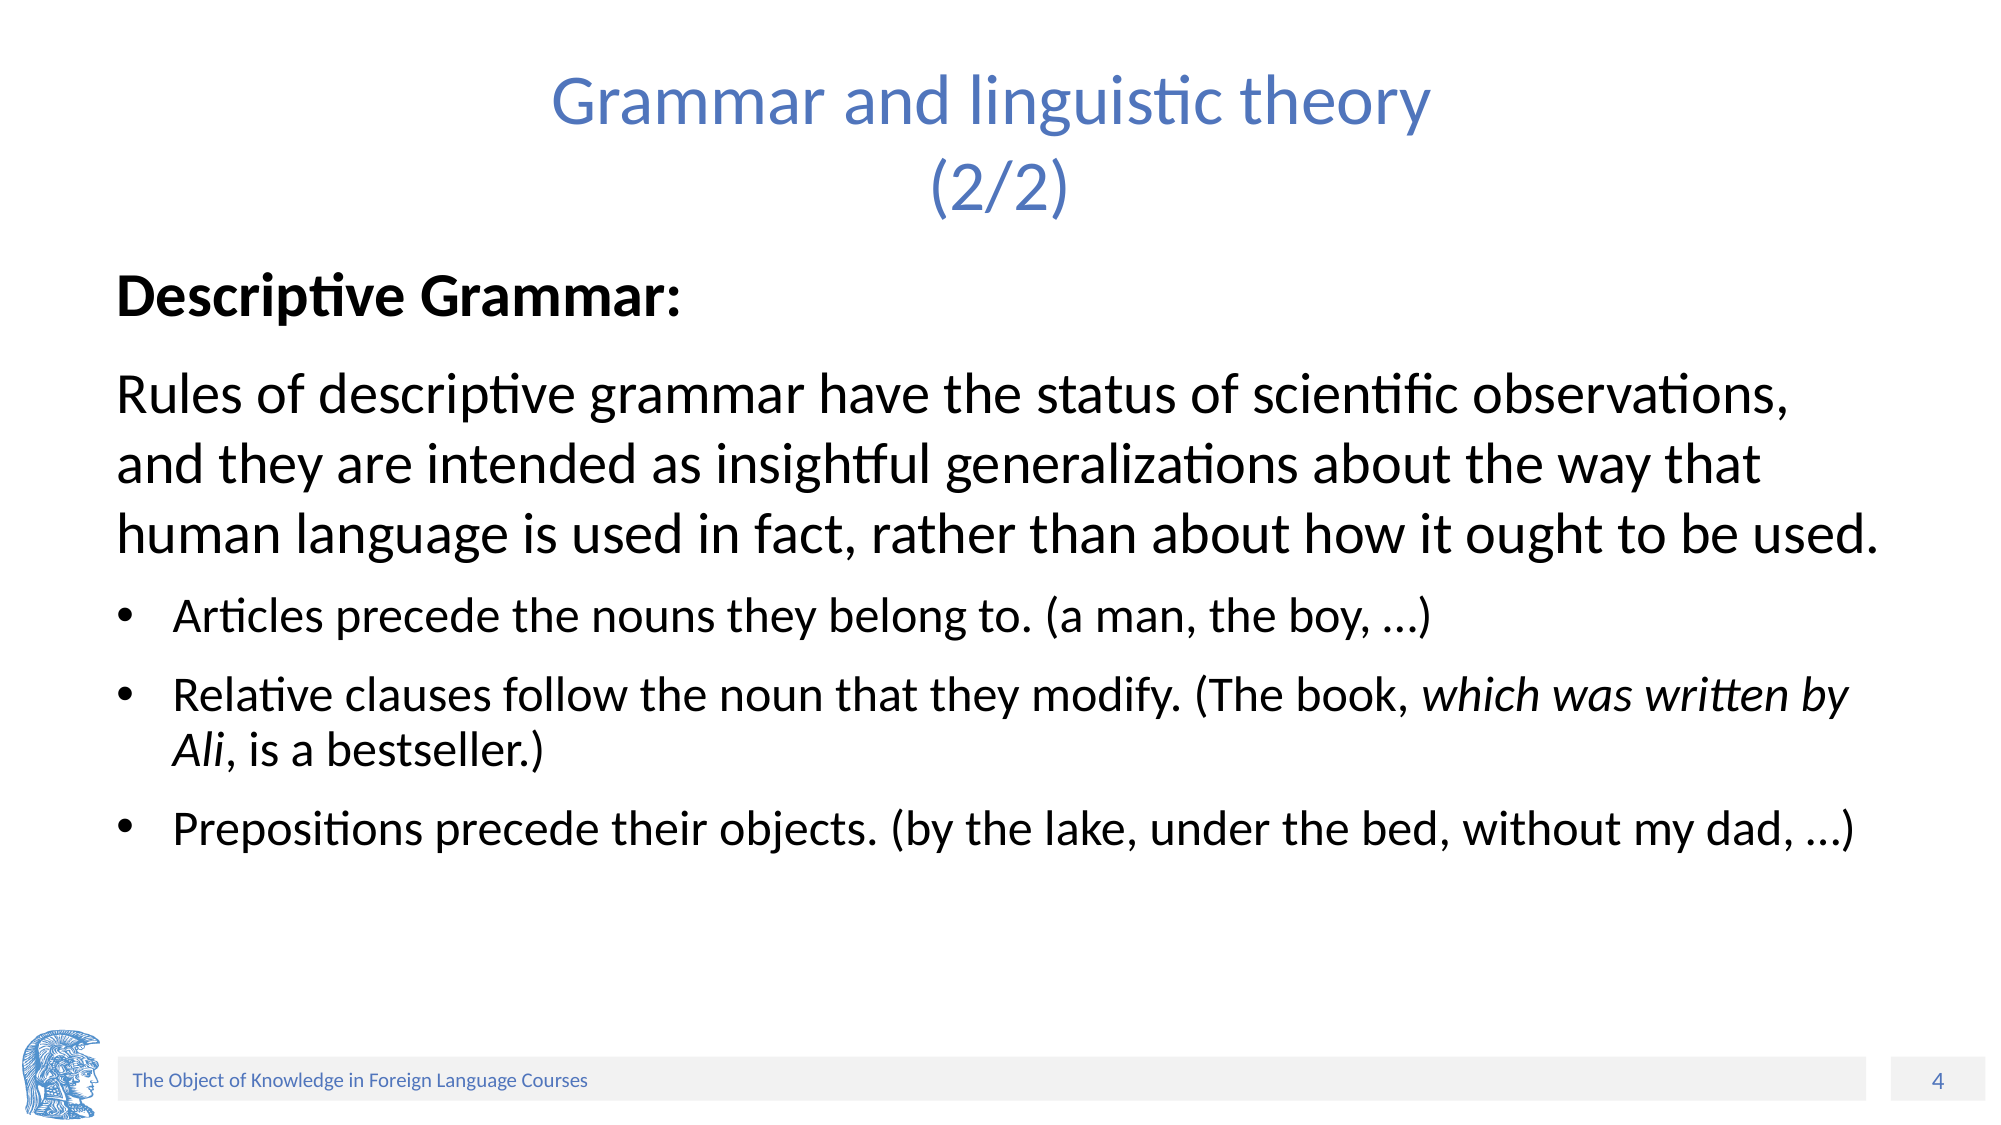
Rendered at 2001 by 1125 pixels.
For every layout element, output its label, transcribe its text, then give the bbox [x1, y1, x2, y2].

list Descriptive Grammar: Rules of descriptive grammar have the status of scientific observations, and they are intended as insightful generalizations about the way that human language is used in fact, rather than about how it ought to be used. Articles precede the nouns they belong to. (a man, the boy, …) Relative clauses follow the noun that they modify. (The book, which was written by Ali, is a bestseller.) Prepositions precede their objects. (by the lake, under the bed, without my dad, …) [101, 255, 1902, 998]
picture [12, 1026, 108, 1120]
title Grammar and linguistic theory (2/2) [99, 45, 1900, 233]
